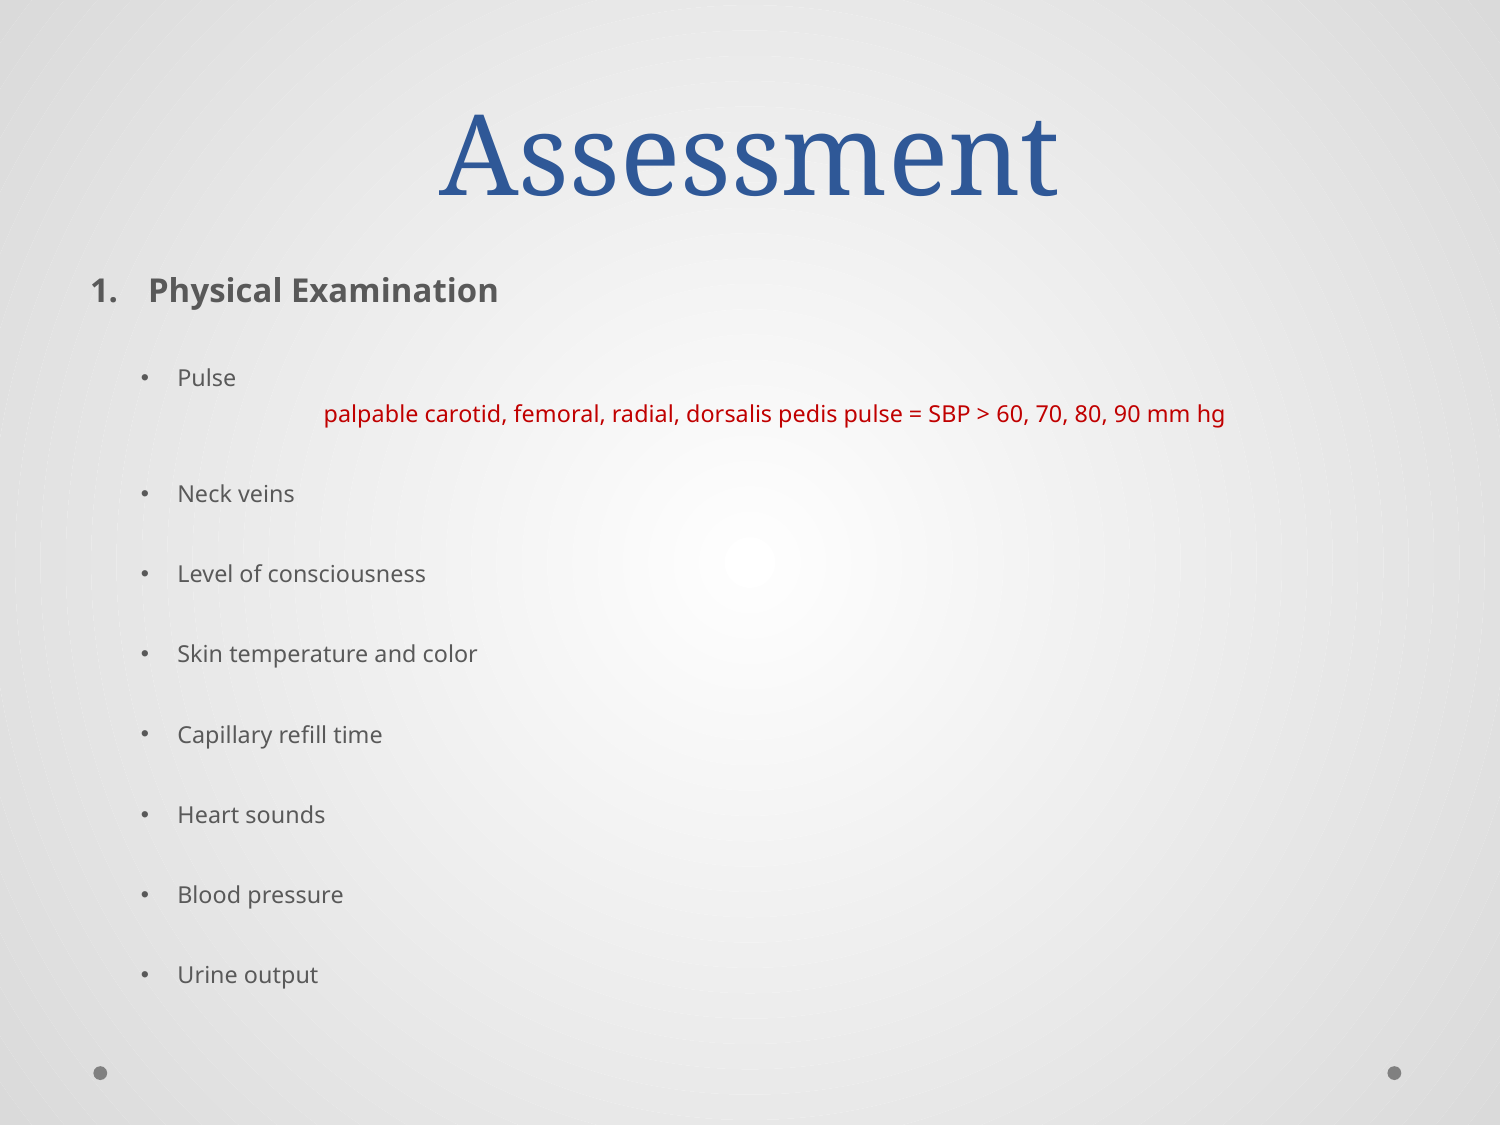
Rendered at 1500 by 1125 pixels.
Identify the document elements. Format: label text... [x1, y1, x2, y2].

title Assessment [75, 0, 1425, 225]
list Physical Examination Pulse palpable carotid, femoral, radial, dorsalis pedis pulse = SBP > 60, 70, 80, 90 mm hg Neck veins Level of consciousness Skin temperature and color Capillary refill time Heart sounds Blood pressure Urine output [75, 262, 1425, 1005]
